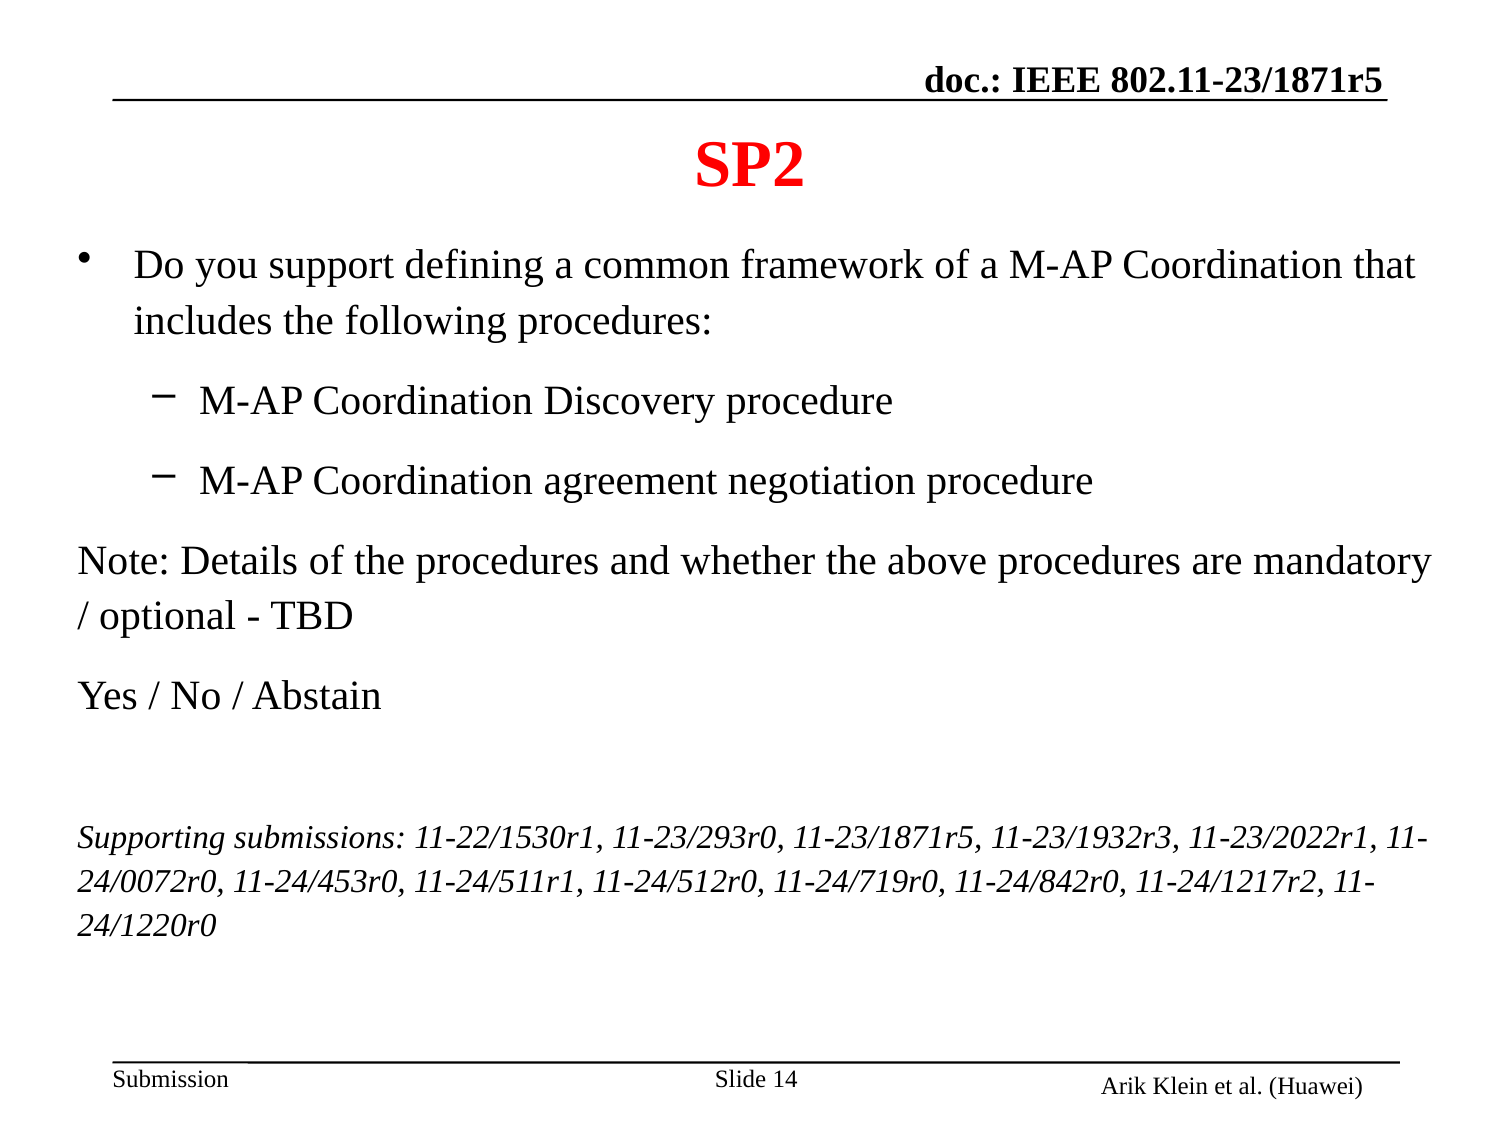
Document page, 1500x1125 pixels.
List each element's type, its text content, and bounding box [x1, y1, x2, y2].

title SP2 [112, 112, 1388, 224]
slide_number Slide 14 [712, 1061, 800, 1093]
footer Arik Klein et al. (Huawei) [1086, 1062, 1450, 1113]
text_box Do you support defining a common framework of a M-AP Coordination that includes the following procedures: M-AP Coordination Discovery procedure M-AP Coordination agreement negotiation procedure Note: Details of the procedures and whether the above procedures are mandatory / optional - TBD Yes / No / Abstain Supporting submissions: 11-22/1530r1, 11-23/293r0, 11-23/1871r5, 11-23/1932r3, 11-23/2022r1, 11-24/0072r0, 11-24/453r0, 11-24/511r1, 11-24/512r0, 11-24/719r0, 11-24/842r0, 11-24/1217r2, 11-24/1220r0 [62, 224, 1450, 1050]
